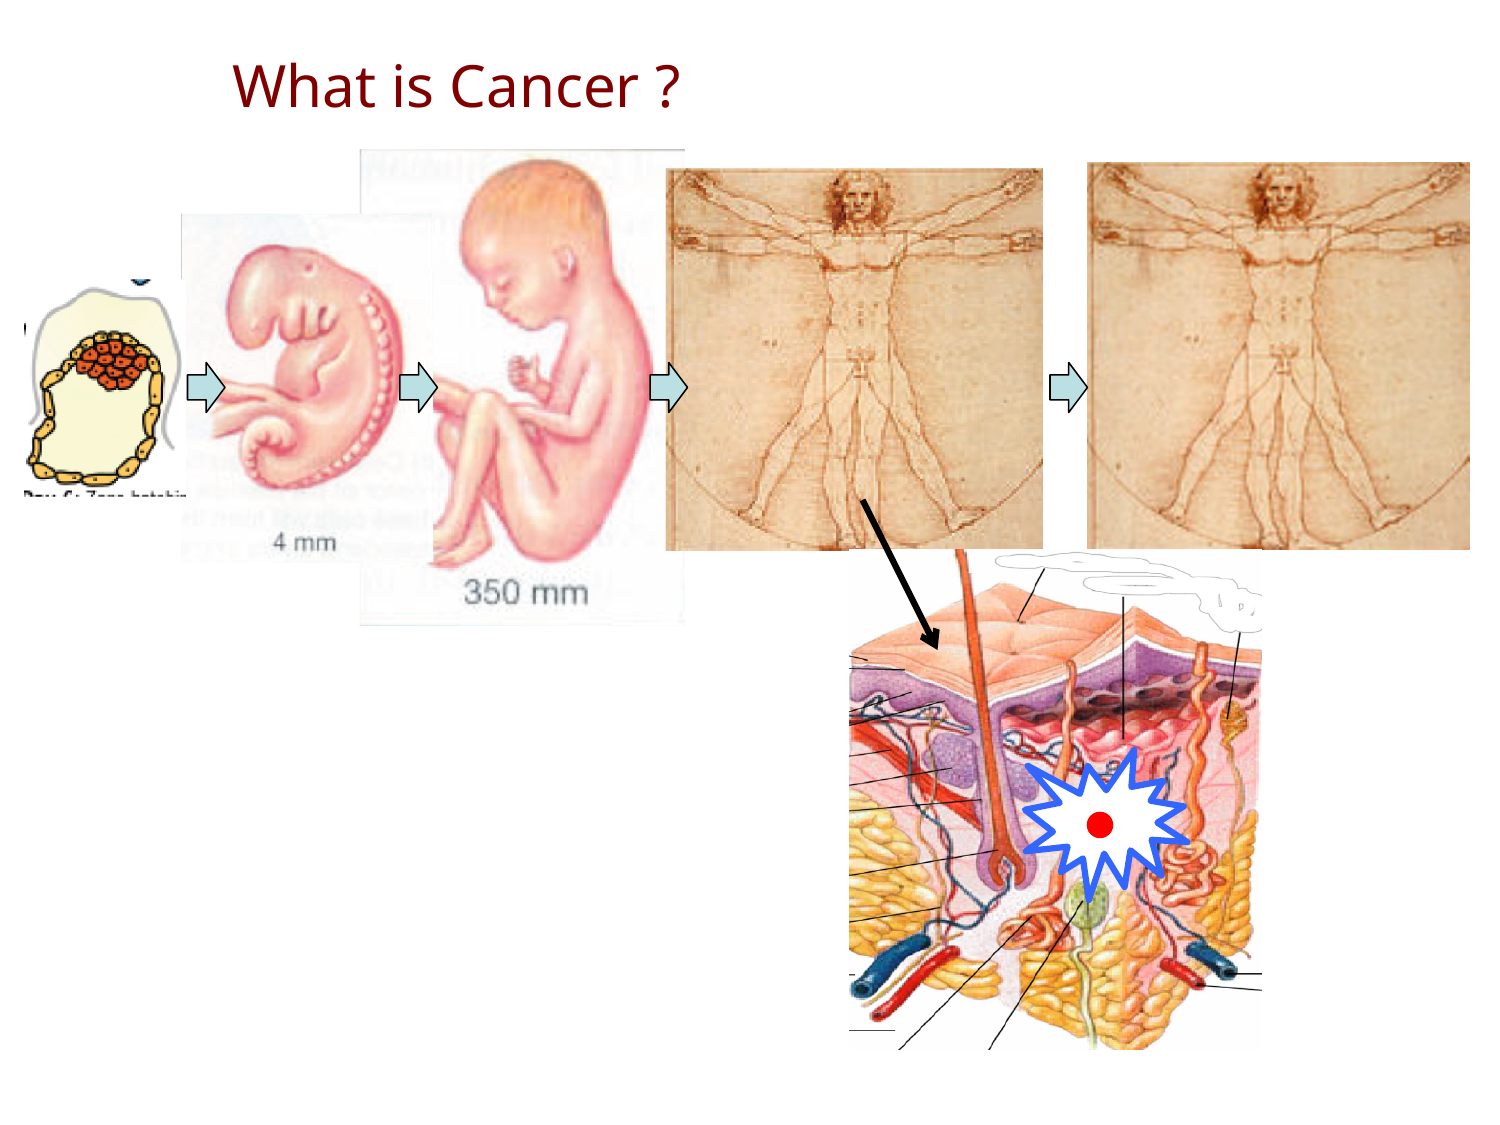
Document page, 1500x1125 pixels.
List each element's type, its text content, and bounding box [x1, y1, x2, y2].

picture [24, 149, 1471, 1051]
text_box [1050, 362, 1082, 413]
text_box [824, 537, 976, 613]
title What is Cancer ? [0, 24, 1013, 213]
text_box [1024, 749, 1188, 901]
